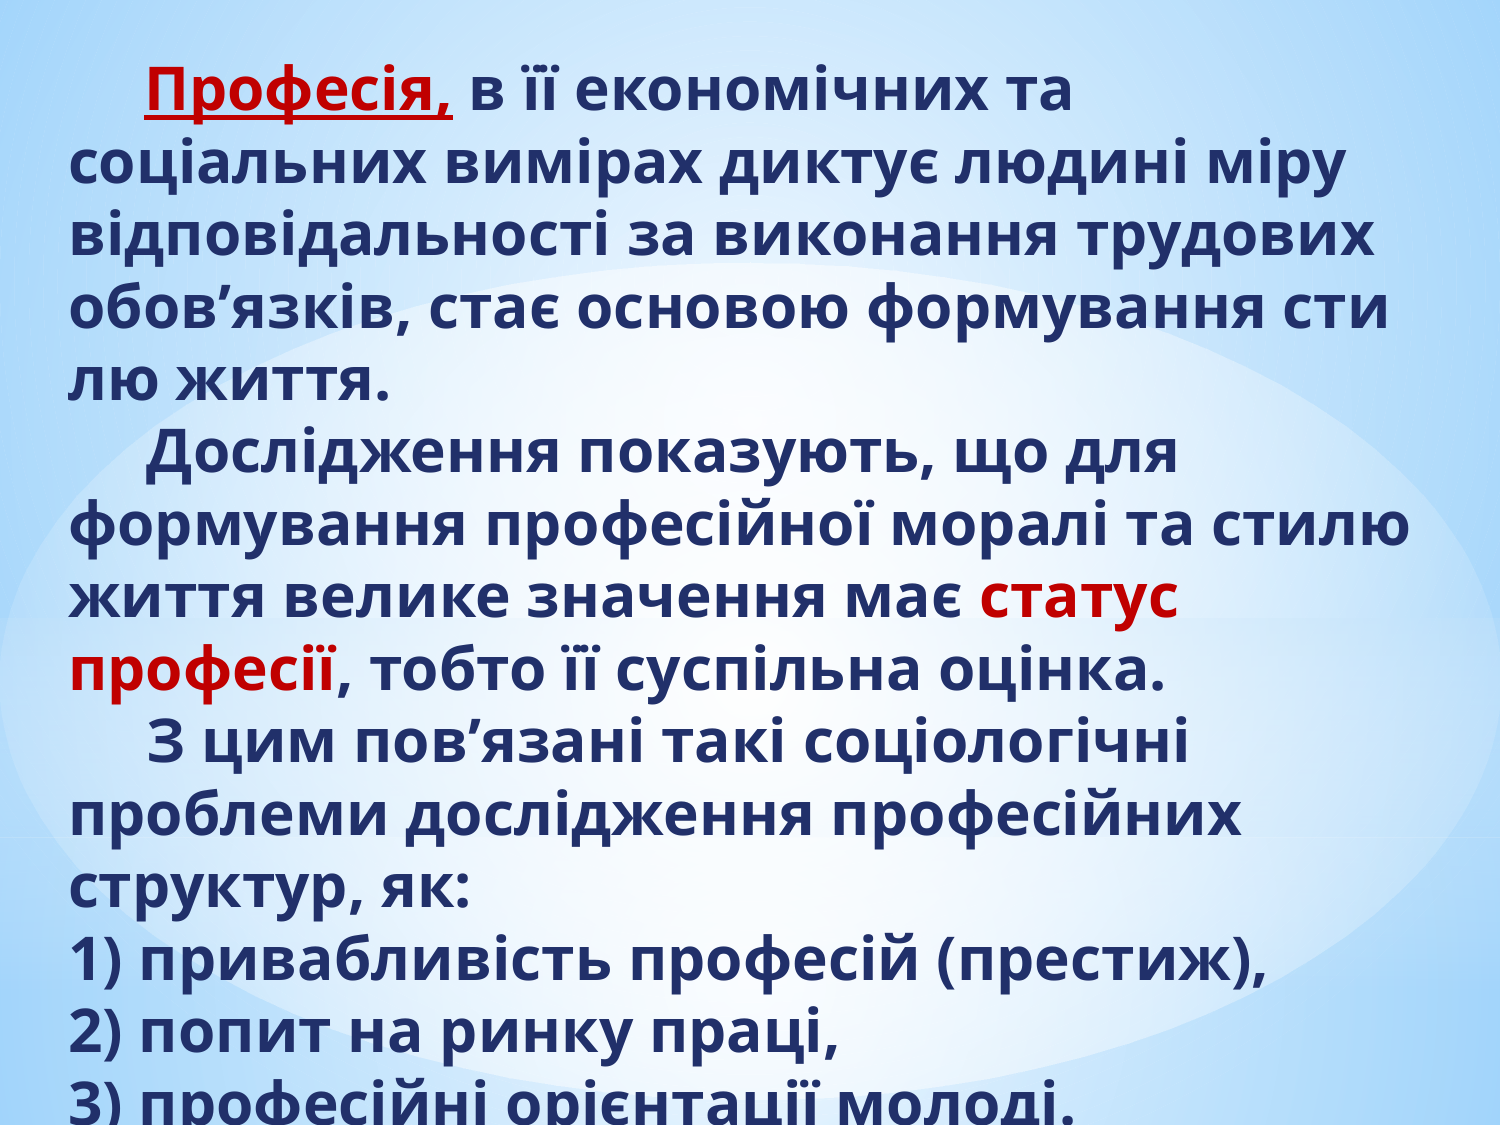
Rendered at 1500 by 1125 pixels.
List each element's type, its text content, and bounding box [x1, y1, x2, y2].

title Професія, в її економічних та соціальних вимірах диктує людині міру відповідальності за ви­конання трудових обов’язків, стає основою формування сти­лю життя. Дослідження показують, що для формування про­фесійної моралі та стилю життя велике значення має статус професії, тобто її суспільна оцінка. З цим пов’язані такі соціологічні проблеми дослідження професійних структур, як: 1) привабливість професій (престиж), 2) попит на ринку праці, 3) професійні орієнтації молоді. [53, 42, 1447, 1071]
